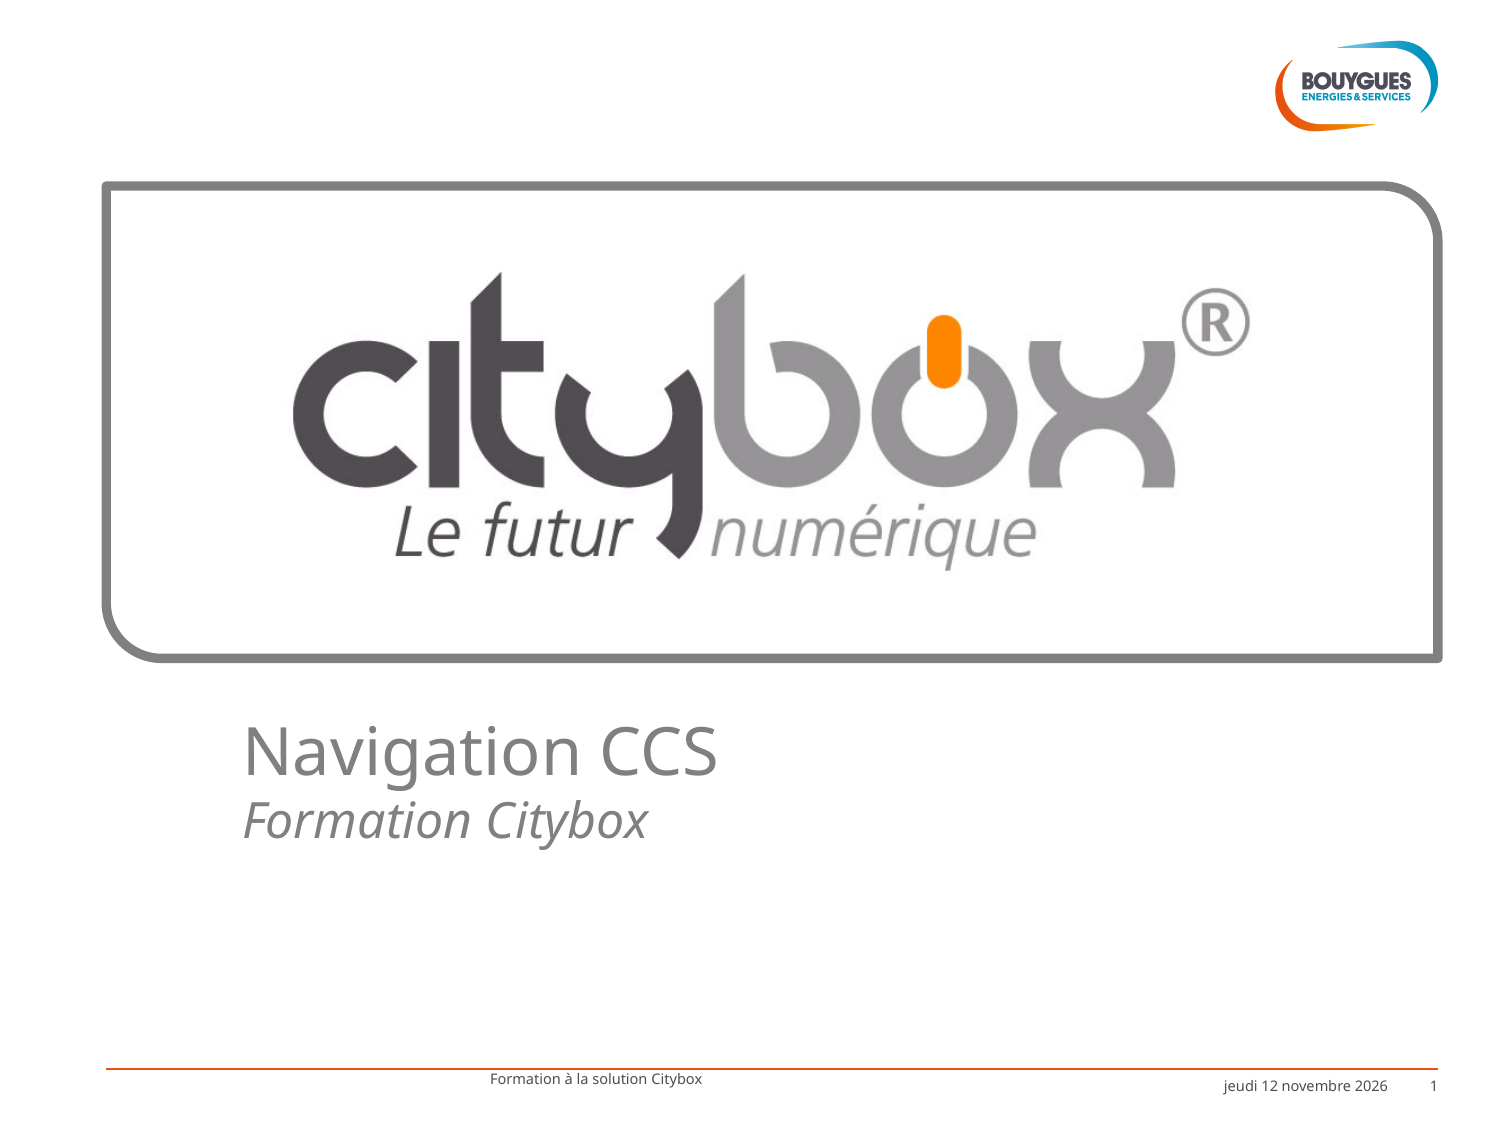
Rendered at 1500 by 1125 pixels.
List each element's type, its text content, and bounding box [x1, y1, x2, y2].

slide_number 1 [1387, 1077, 1438, 1125]
picture [105, 185, 1439, 659]
subtitle Navigation CCS Formation Citybox [242, 708, 1436, 1059]
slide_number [1010, 1077, 1387, 1125]
footer Formation à la solution Citybox [490, 1069, 1010, 1125]
picture [1263, 0, 1500, 148]
